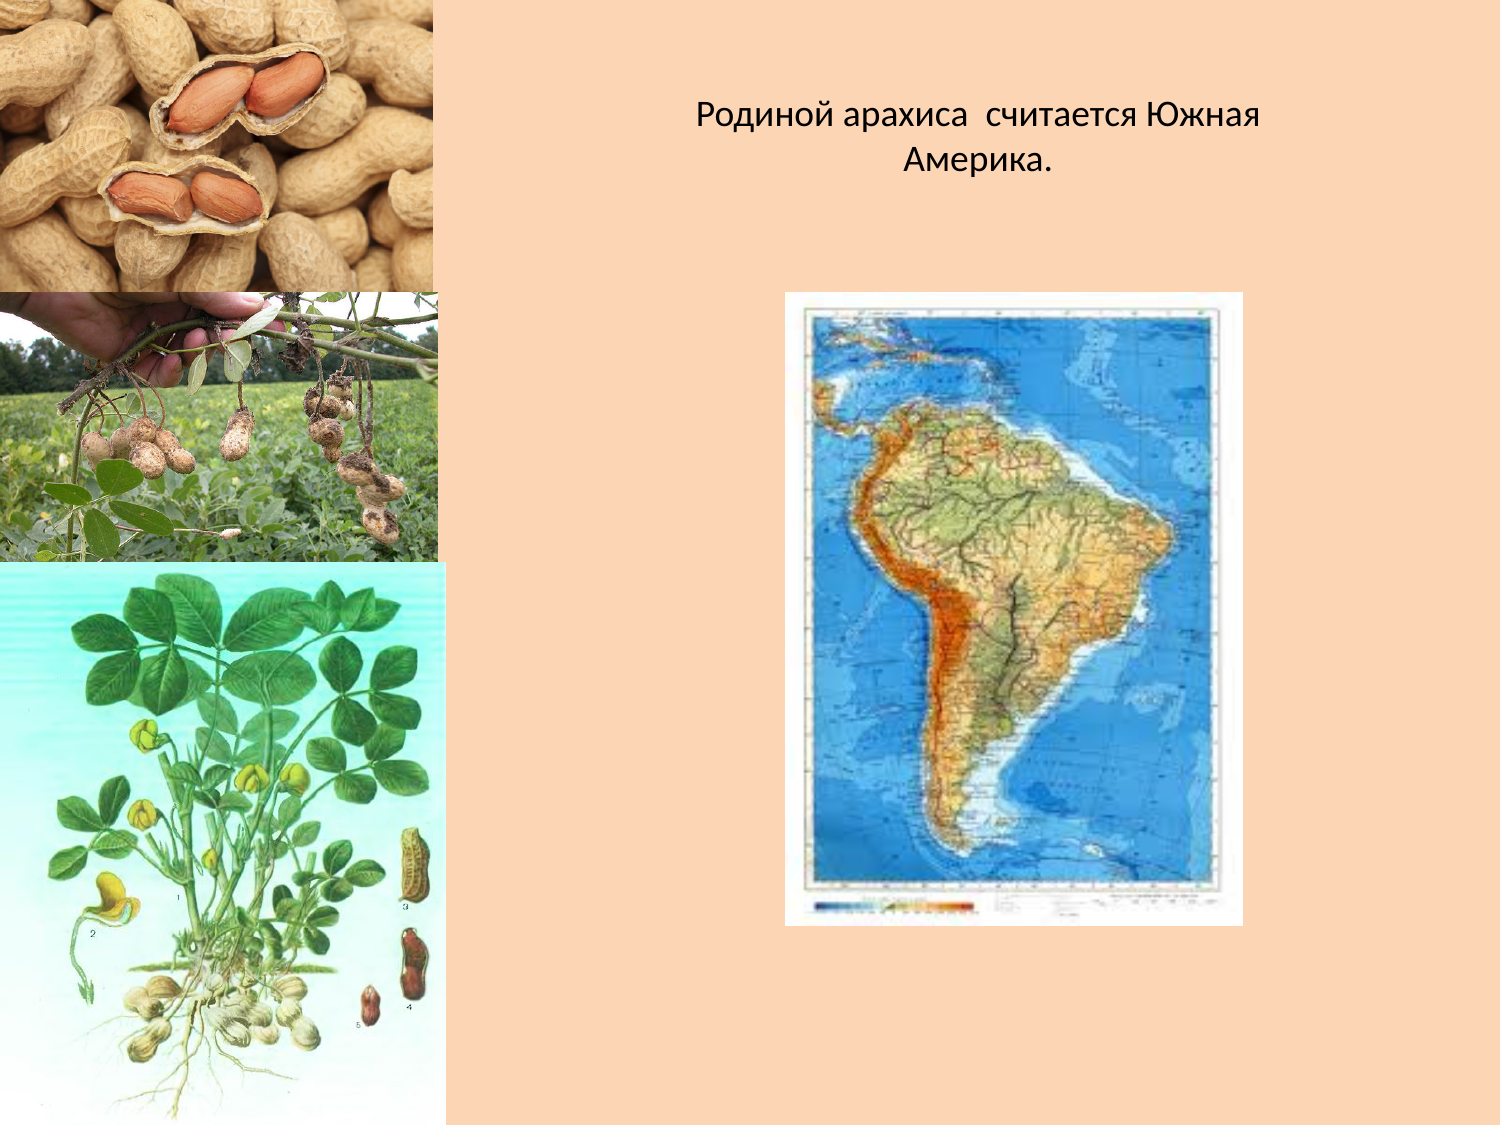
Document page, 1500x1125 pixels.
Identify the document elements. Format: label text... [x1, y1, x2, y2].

picture [0, 0, 446, 1125]
text_box Родиной арахиса считается Южная Америка. [679, 81, 1278, 187]
picture [784, 292, 1243, 926]
